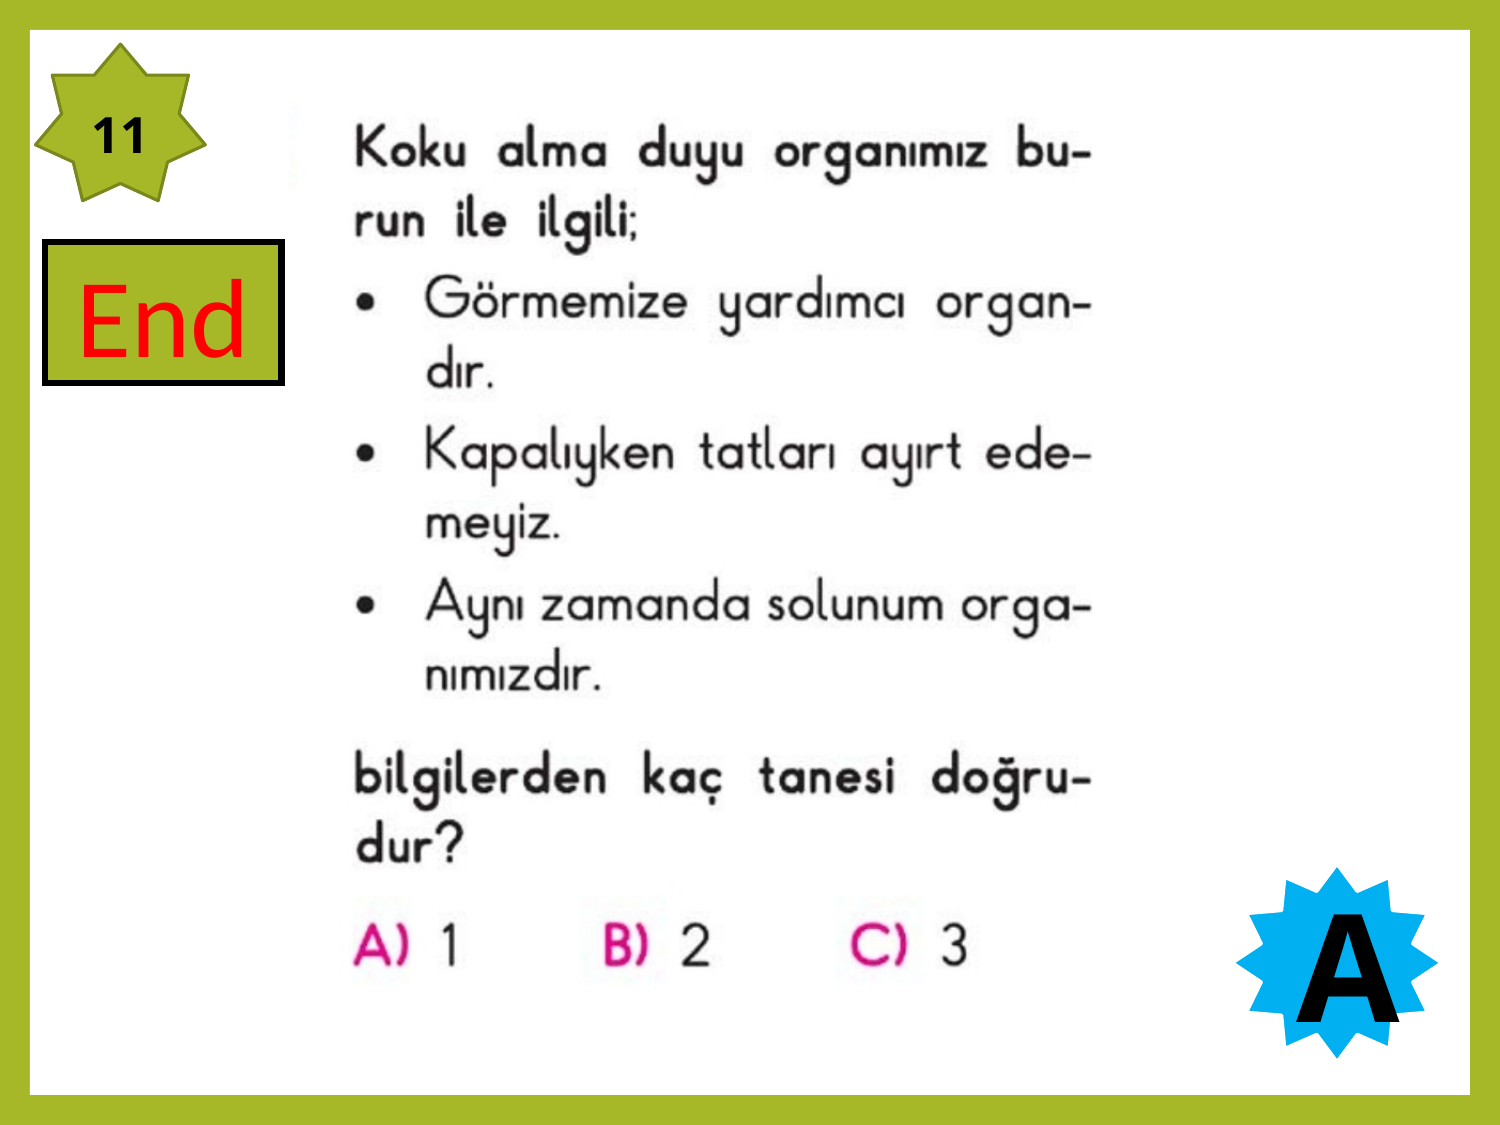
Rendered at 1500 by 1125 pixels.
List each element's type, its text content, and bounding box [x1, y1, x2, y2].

picture [288, 86, 1212, 1039]
text_box End [45, 241, 282, 383]
text_box 11 [33, 42, 207, 203]
text_box A [1231, 862, 1443, 1064]
